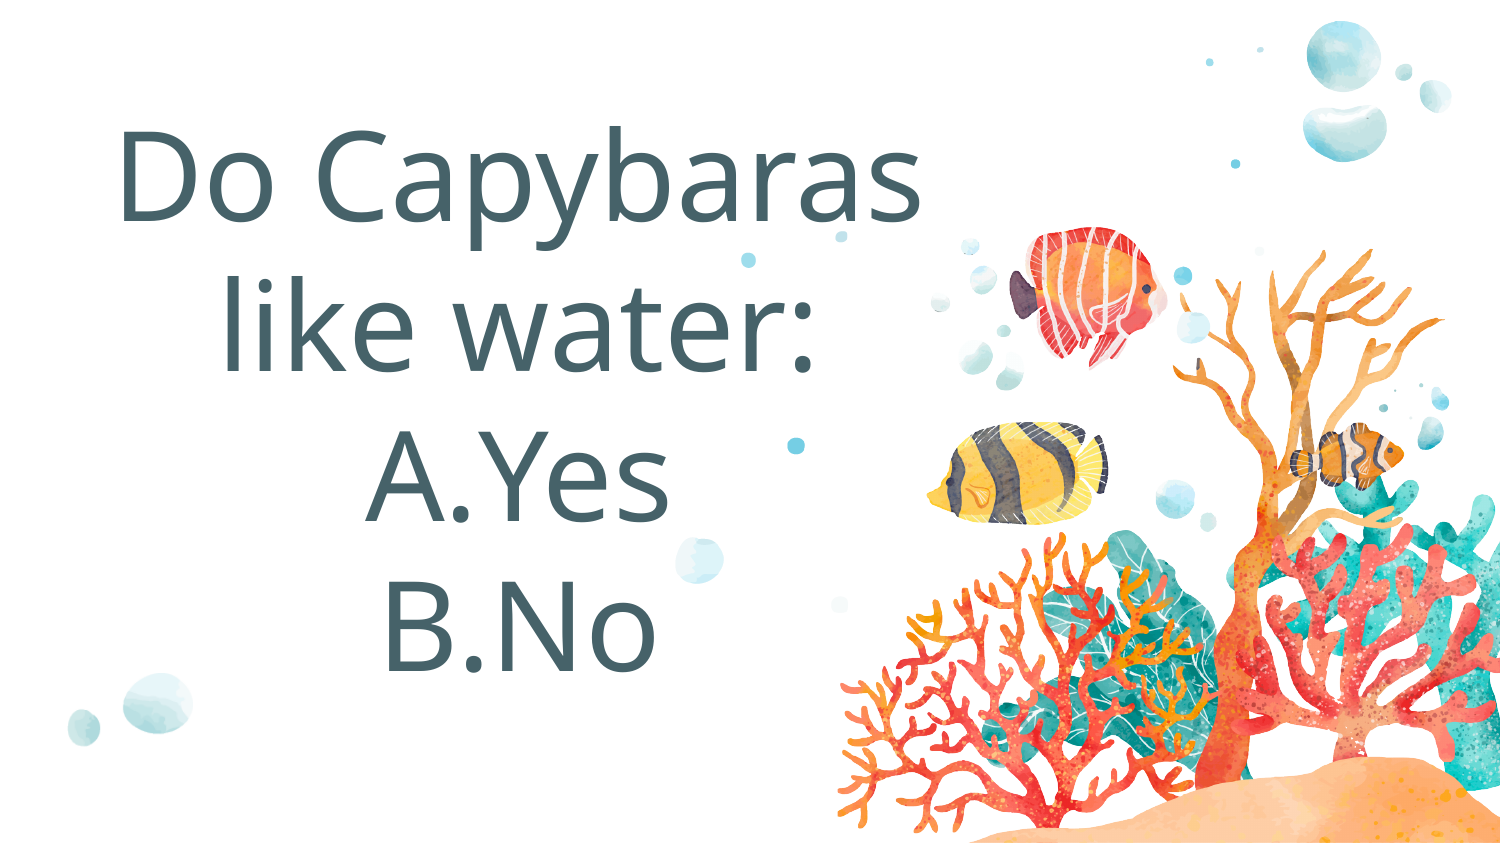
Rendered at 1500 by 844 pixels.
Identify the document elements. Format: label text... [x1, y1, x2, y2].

picture [675, 20, 1500, 844]
title Do Capybaras like water: Yes No [18, 56, 1021, 712]
picture [67, 673, 193, 747]
